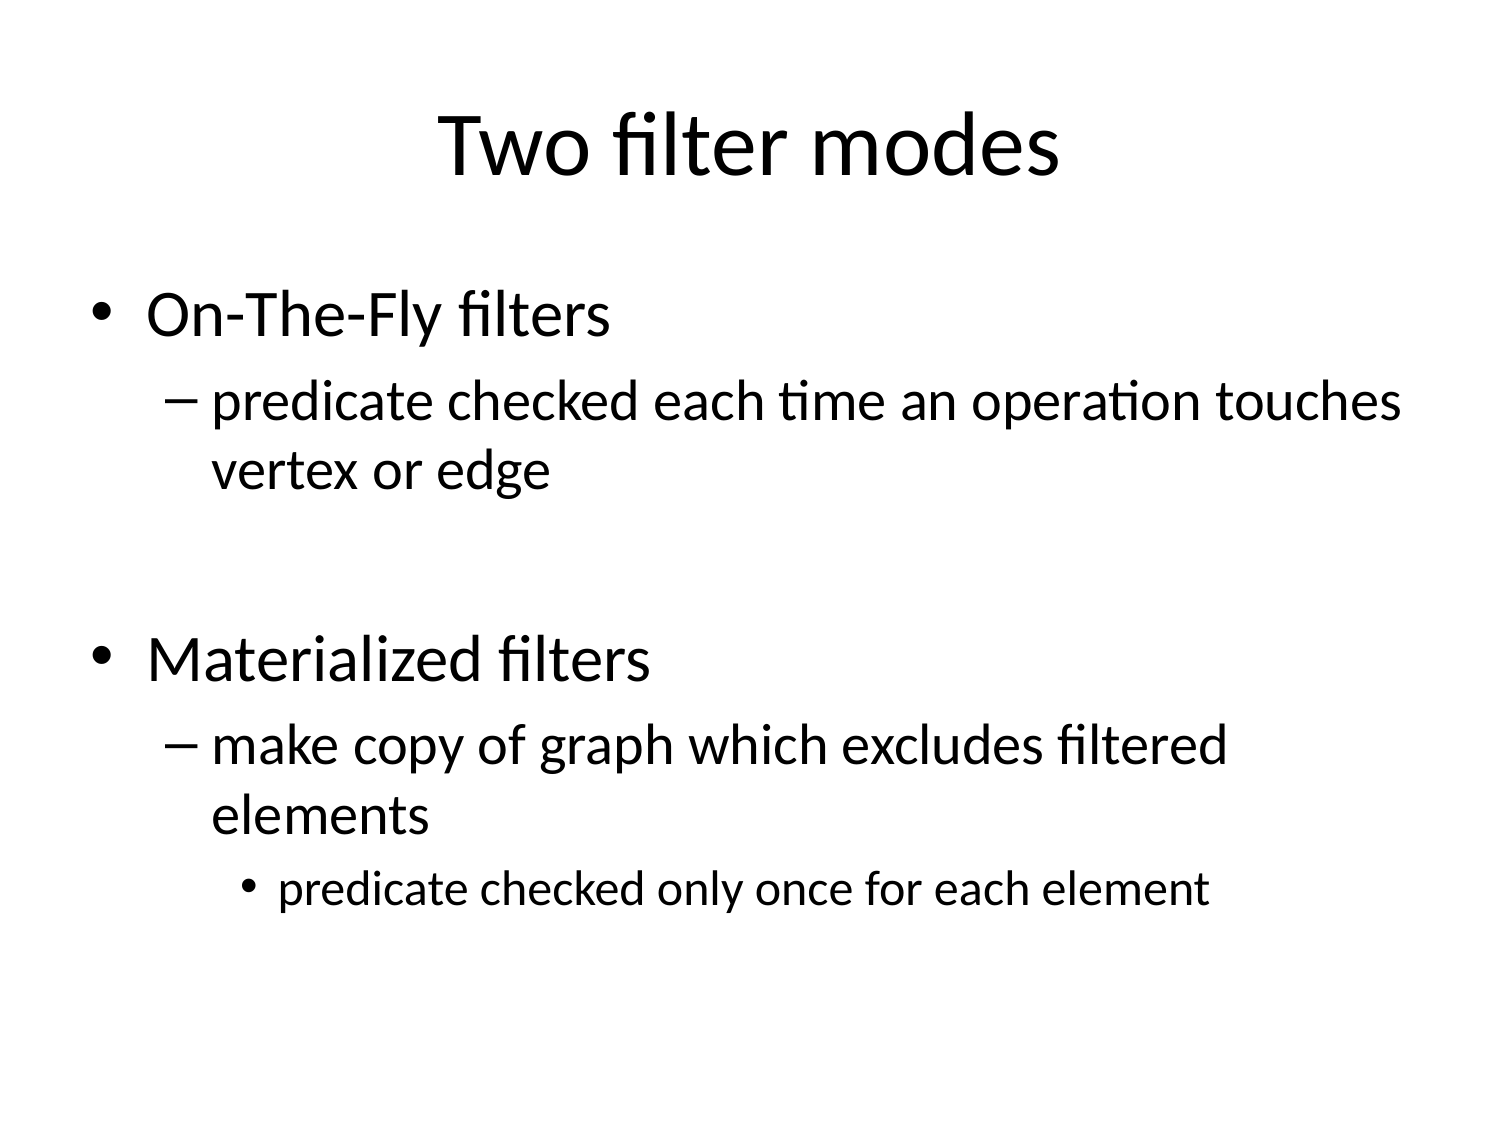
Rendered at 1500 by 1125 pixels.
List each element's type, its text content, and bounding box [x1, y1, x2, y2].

list On-The-Fly filters predicate checked each time an operation touches vertex or edge Materialized filters make copy of graph which excludes filtered elements predicate checked only once for each element [75, 262, 1425, 1005]
title Two filter modes [75, 45, 1425, 233]
